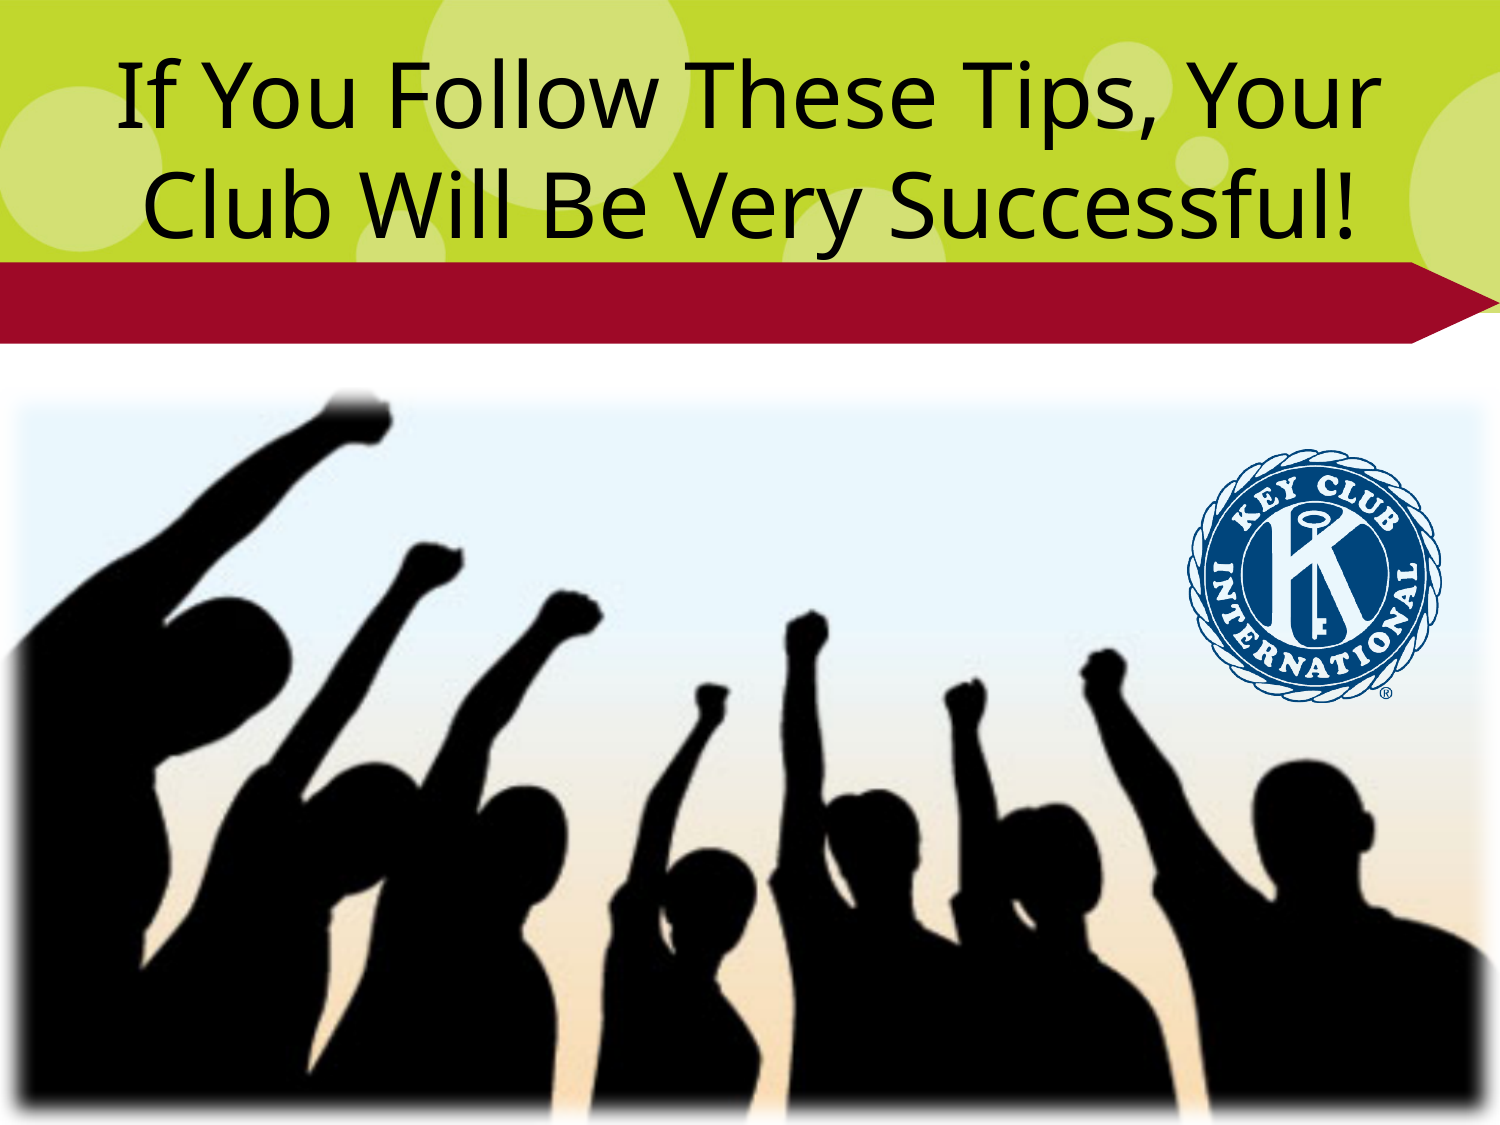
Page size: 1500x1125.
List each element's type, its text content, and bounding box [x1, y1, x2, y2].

picture [1485, 295, 1500, 302]
picture [1481, 304, 1500, 313]
title If You Follow These Tips, Your Club Will Be Very Successful! [0, 0, 1500, 295]
picture [0, 387, 1500, 1125]
